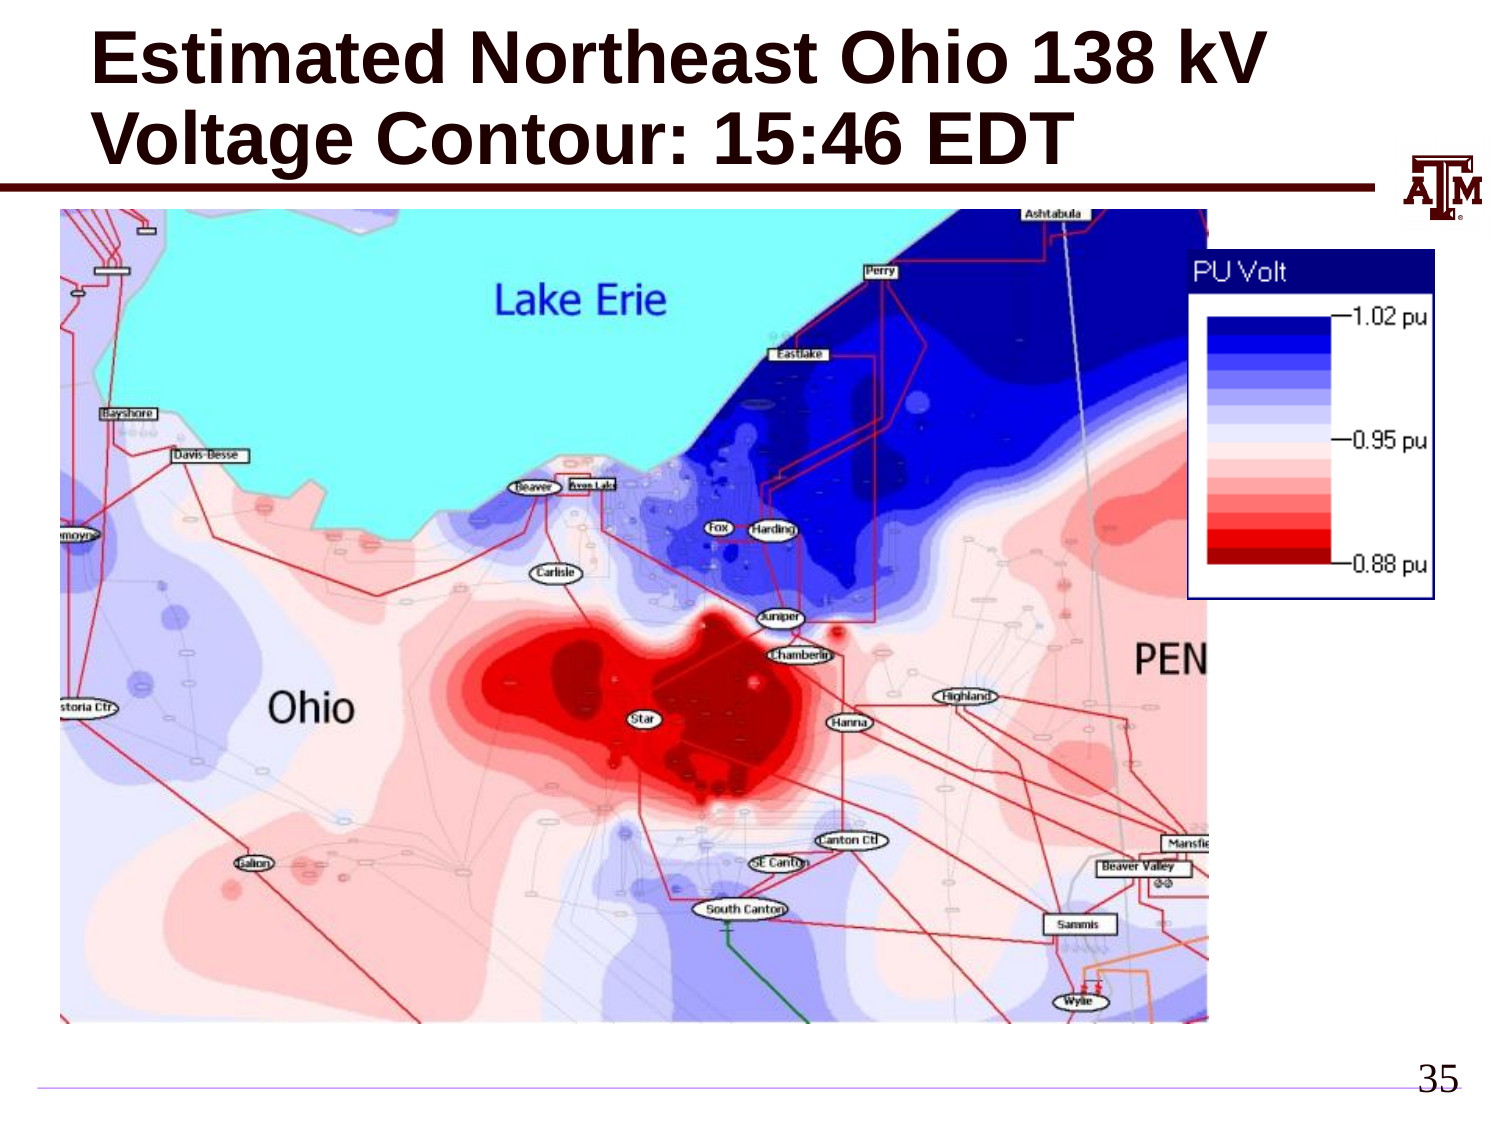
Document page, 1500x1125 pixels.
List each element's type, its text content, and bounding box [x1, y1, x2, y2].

title Estimated Northeast Ohio 138 kV Voltage Contour: 15:46 EDT [74, 12, 1388, 188]
picture [59, 209, 1435, 1025]
picture [1392, 137, 1493, 238]
